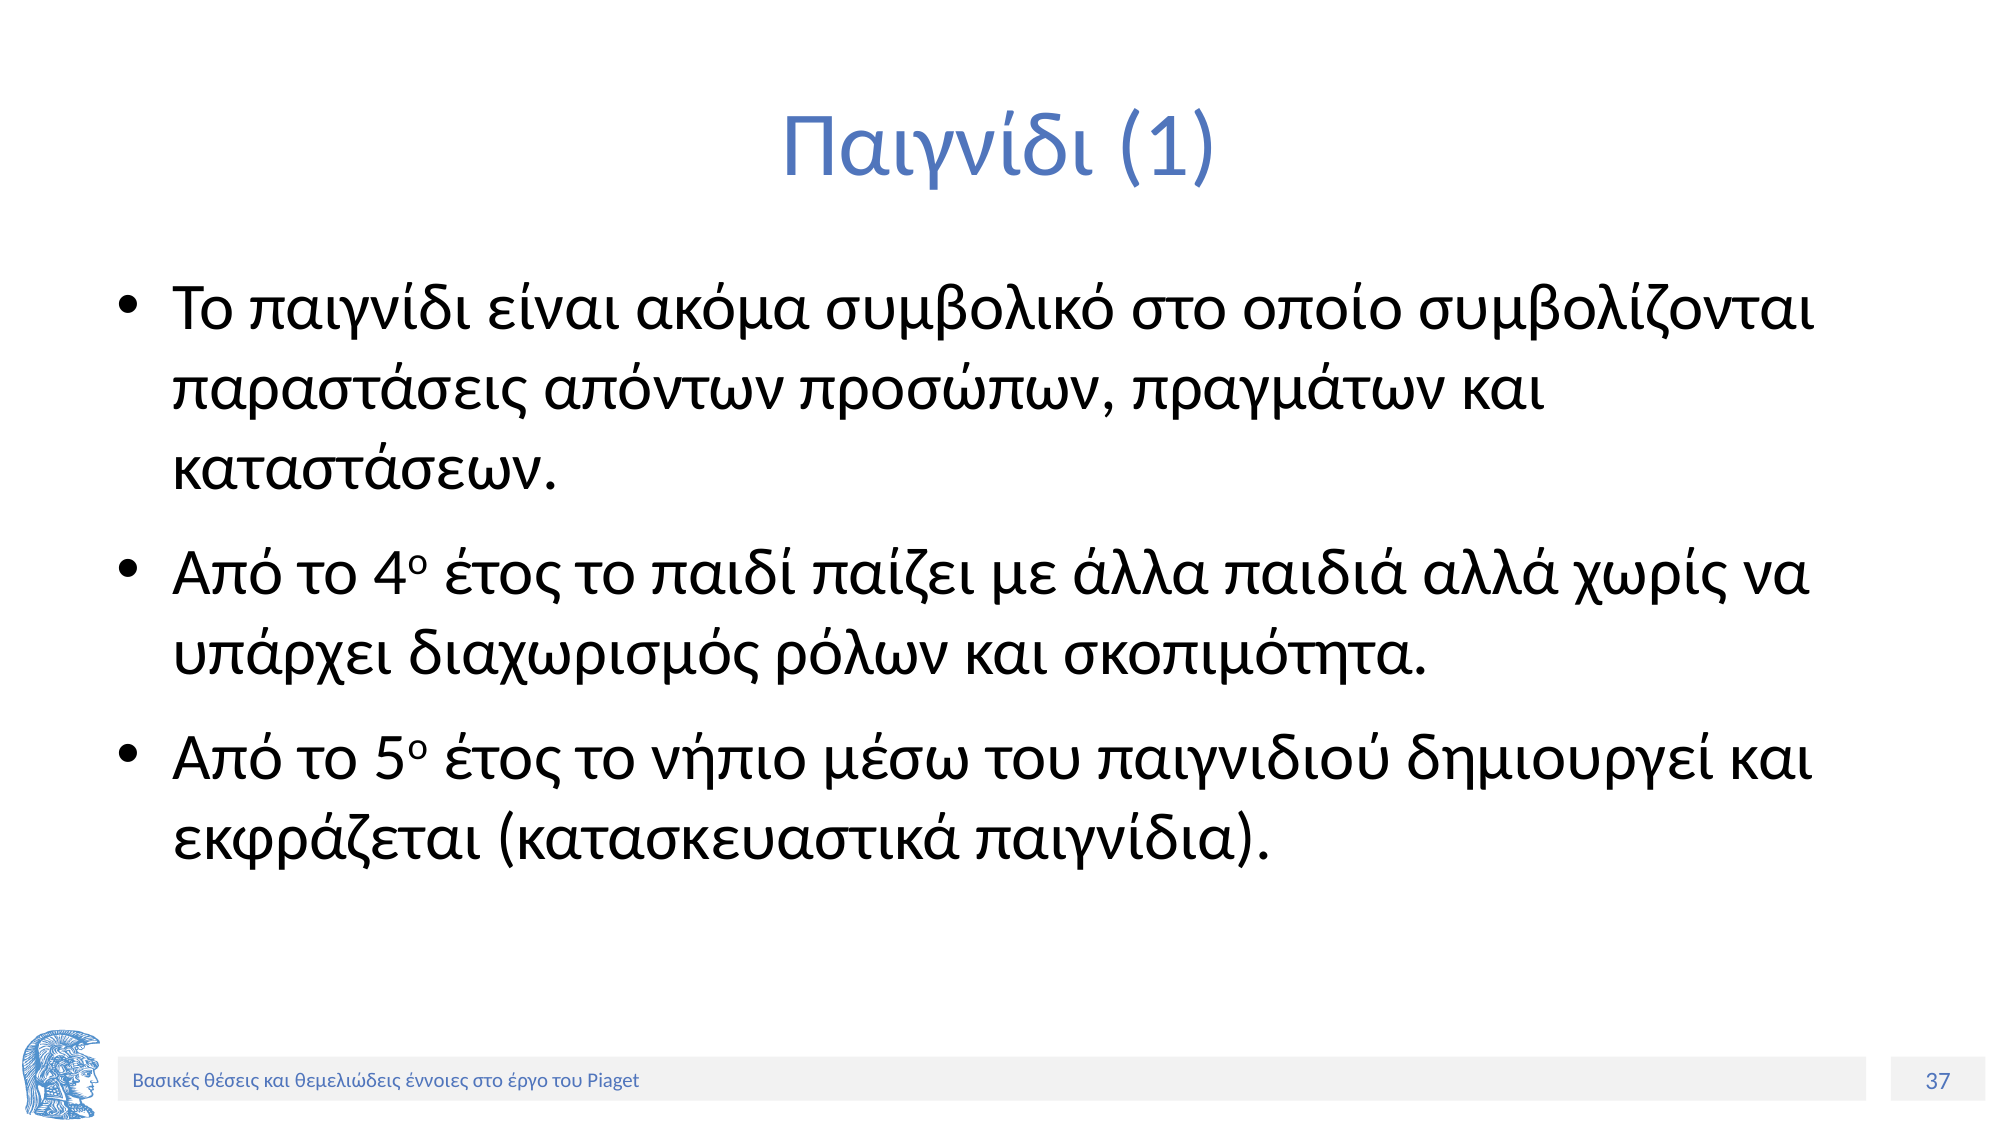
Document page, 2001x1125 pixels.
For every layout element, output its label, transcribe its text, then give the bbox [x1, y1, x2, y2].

picture [12, 1026, 108, 1120]
list Το παιγνίδι είναι ακόμα συμβολικό στο οποίο συμβολίζονται παραστάσεις απόντων προσώπων, πραγμάτων και καταστάσεων. Από το 4ο έτος το παιδί παίζει με άλλα παιδιά αλλά χωρίς να υπάρχει διαχωρισμός ρόλων και σκοπιμότητα. Από το 5ο έτος το νήπιο μέσω του παιγνιδιού δημιουργεί και εκφράζεται (κατασκευαστικά παιγνίδια). [101, 255, 1902, 998]
title Παιγνίδι (1) [99, 45, 1900, 233]
